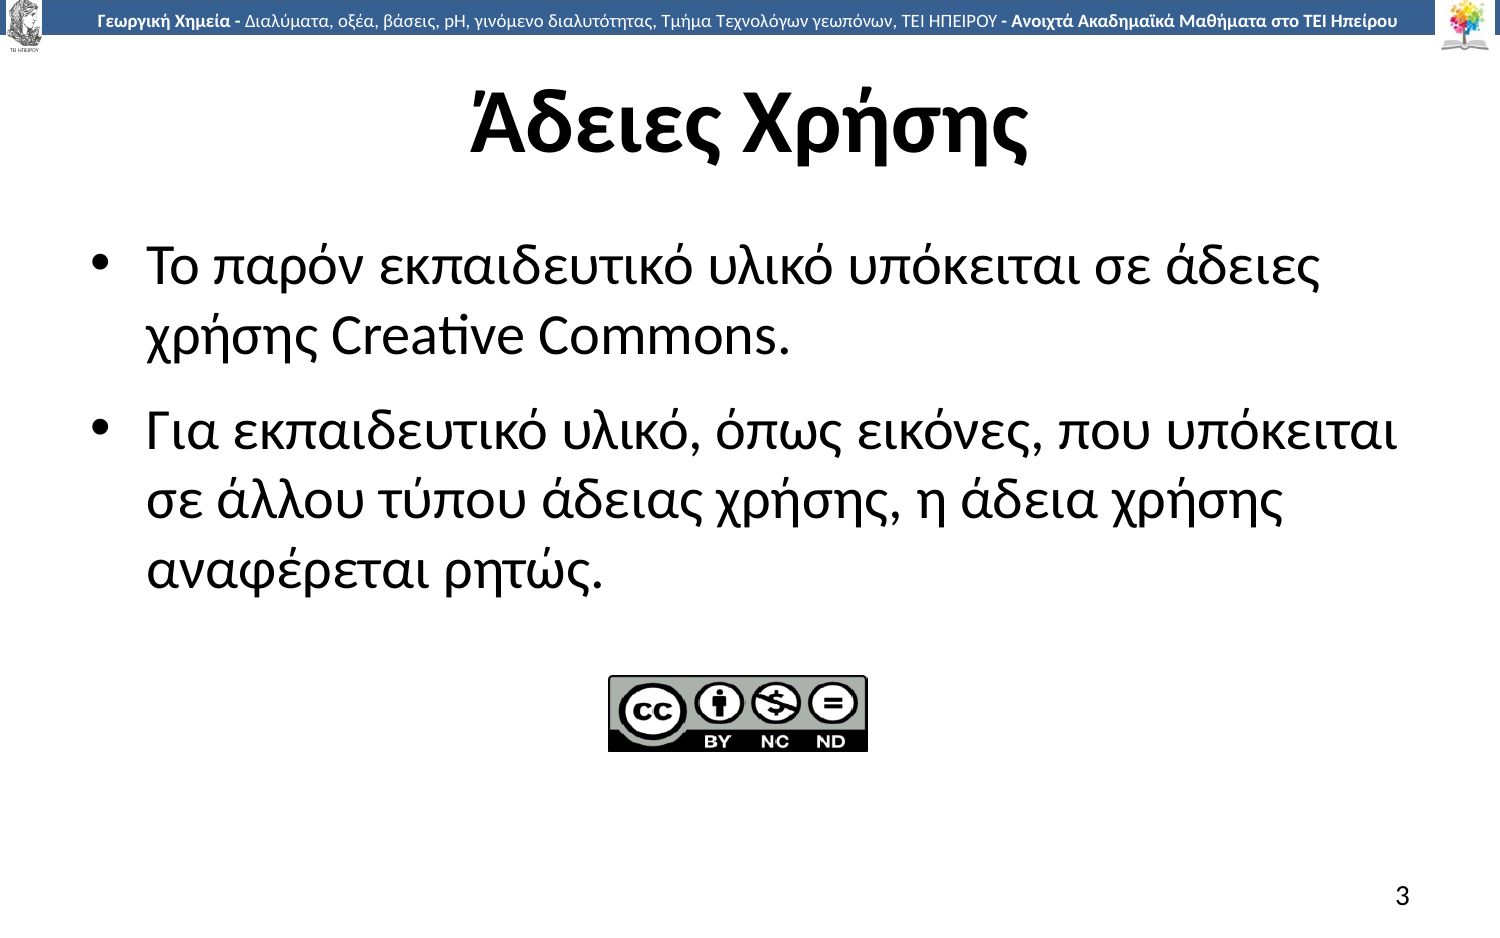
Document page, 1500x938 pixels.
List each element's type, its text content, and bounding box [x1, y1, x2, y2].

picture [6, 0, 42, 54]
title Άδειες Χρήσης [75, 37, 1425, 194]
picture [607, 675, 868, 752]
list Το παρόν εκπαιδευτικό υλικό υπόκειται σε άδειες χρήσης Creative Commons. Για εκπαιδευτικό υλικό, όπως εικόνες, που υπόκειται σε άλλου τύπου άδειας χρήσης, η άδεια χρήσης αναφέρεται ρητώς. [75, 218, 1425, 838]
picture [1435, 0, 1495, 52]
slide_number 3 [1074, 868, 1425, 919]
